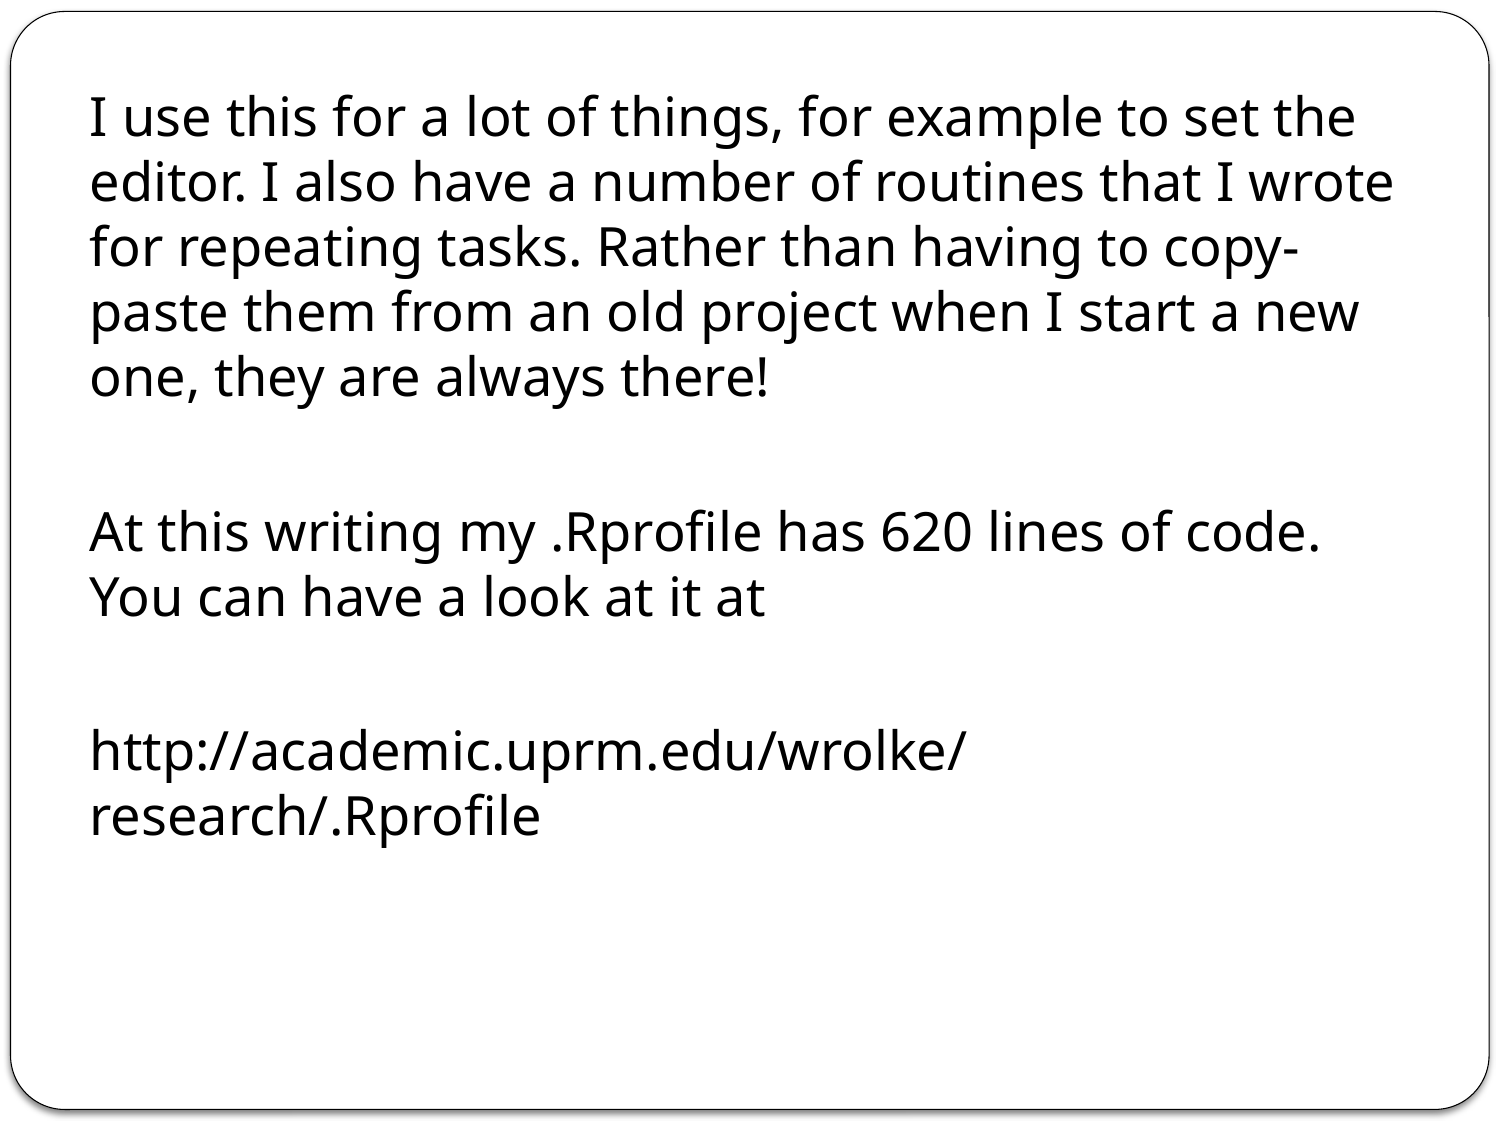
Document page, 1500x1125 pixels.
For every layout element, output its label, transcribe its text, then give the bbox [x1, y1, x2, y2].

list I use this for a lot of things, for example to set the editor. I also have a number of routines that I wrote for repeating tasks. Rather than having to copy-paste them from an old project when I start a new one, they are always there! At this writing my .Rprofile has 620 lines of code. You can have a look at it at http://academic.uprm.edu/wrolke/research/.Rprofile [75, 75, 1425, 1005]
